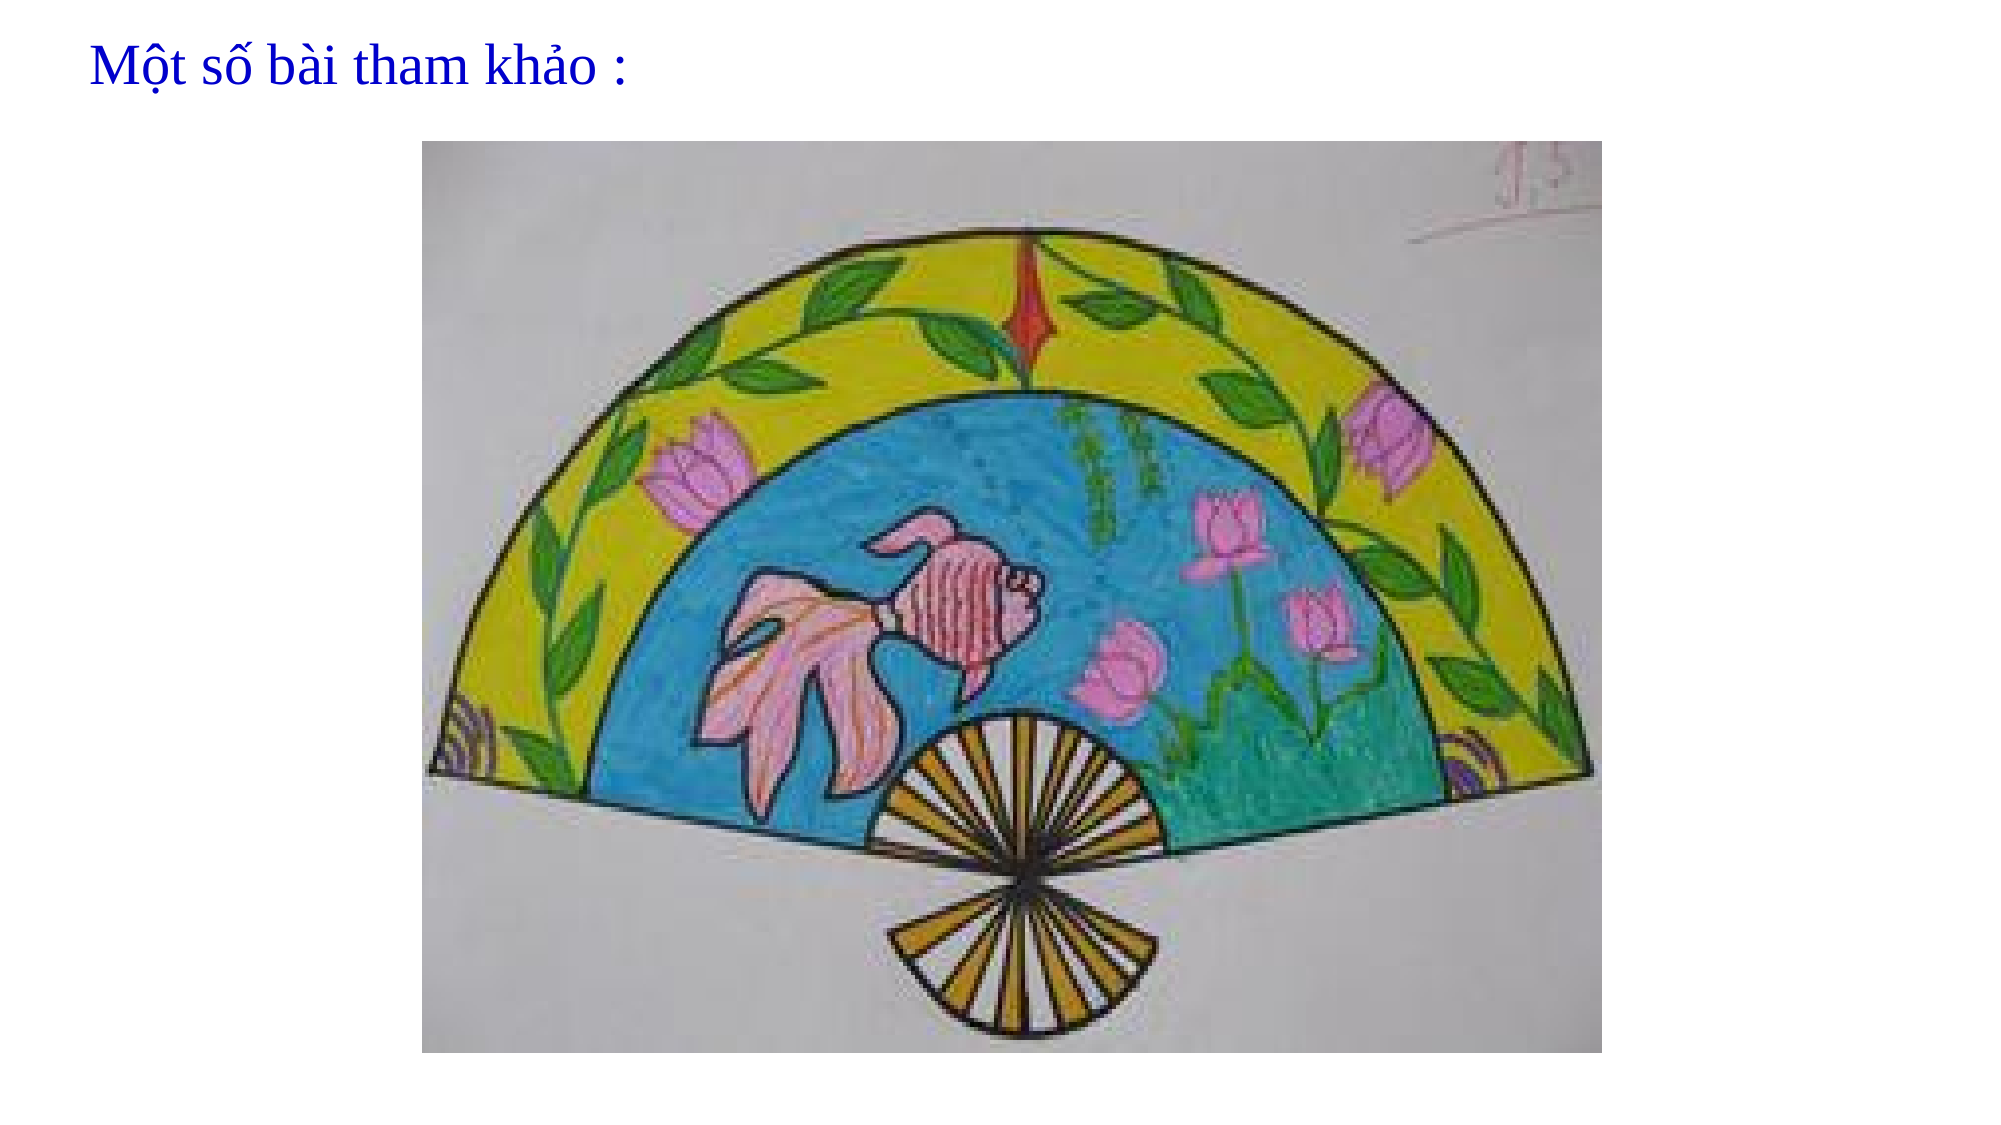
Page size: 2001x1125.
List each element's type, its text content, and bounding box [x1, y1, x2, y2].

text_box Một số bài tham khảo : [75, 19, 1940, 104]
picture [422, 141, 1602, 1053]
